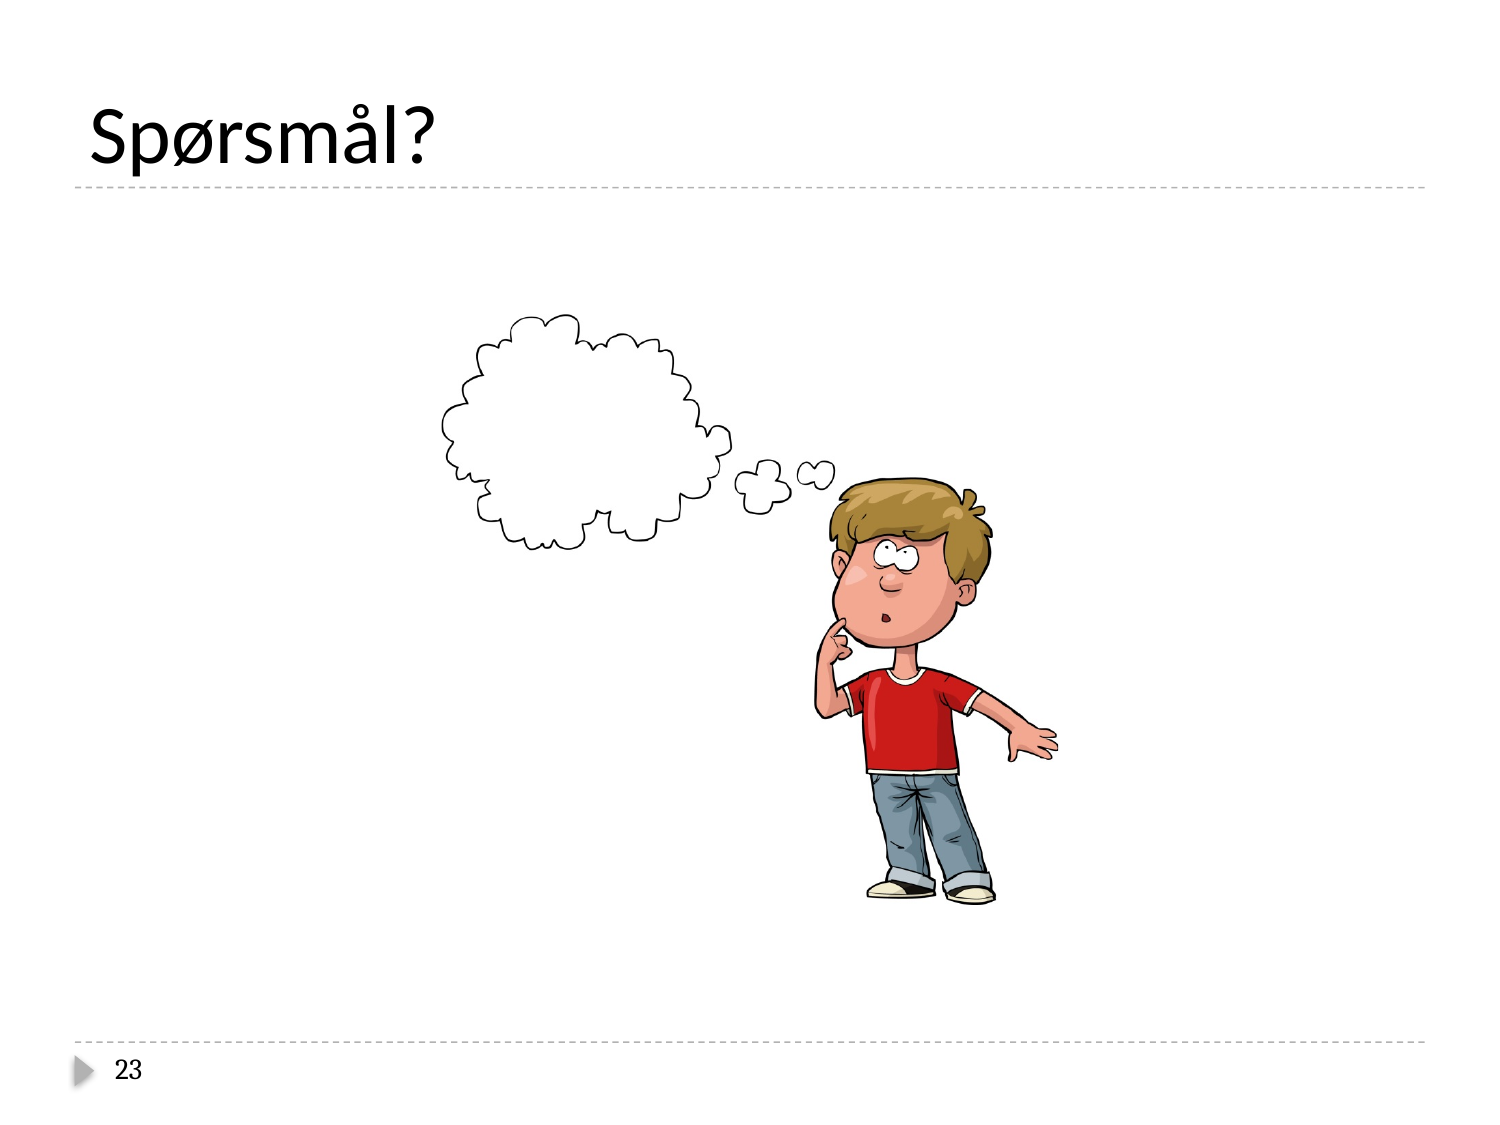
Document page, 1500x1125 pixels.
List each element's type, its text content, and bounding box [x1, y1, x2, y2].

picture [441, 314, 1059, 906]
slide_number 23 [100, 1042, 426, 1103]
title Spørsmål? [75, 24, 1425, 188]
